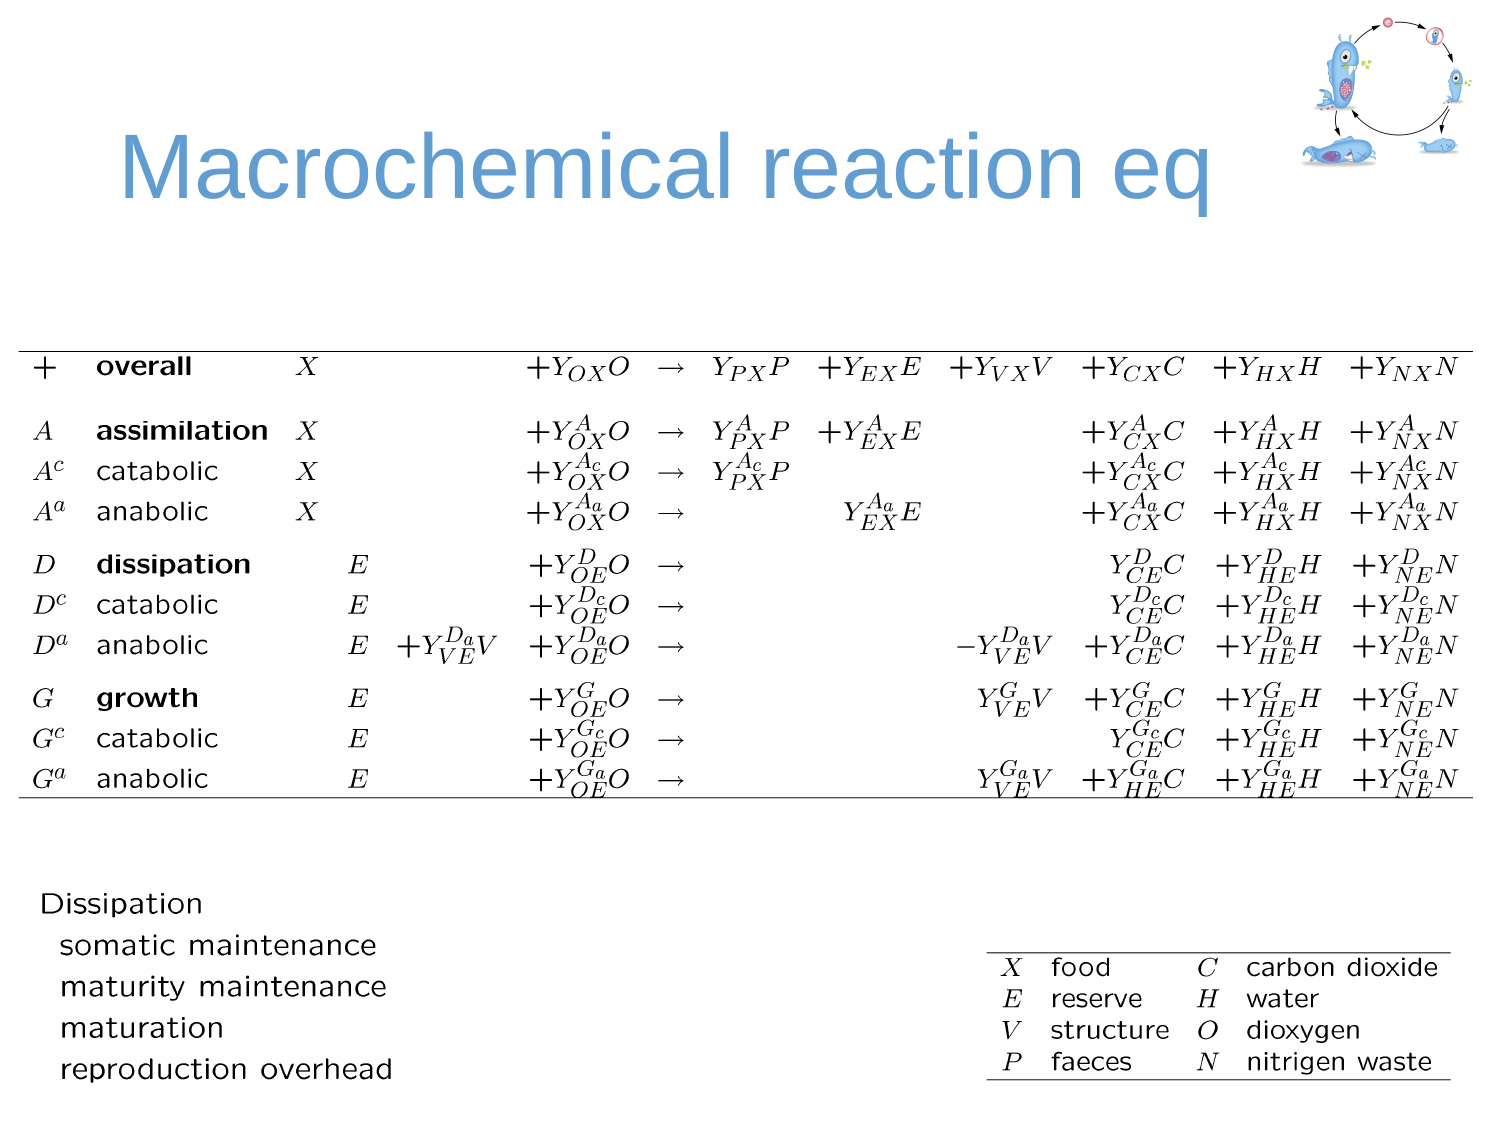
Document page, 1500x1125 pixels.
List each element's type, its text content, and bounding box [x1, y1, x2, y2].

picture [18, 350, 1473, 799]
title Macrochemical reaction eq [103, 59, 1397, 278]
picture [1296, 12, 1484, 174]
picture [985, 951, 1451, 1081]
picture [40, 891, 391, 1083]
